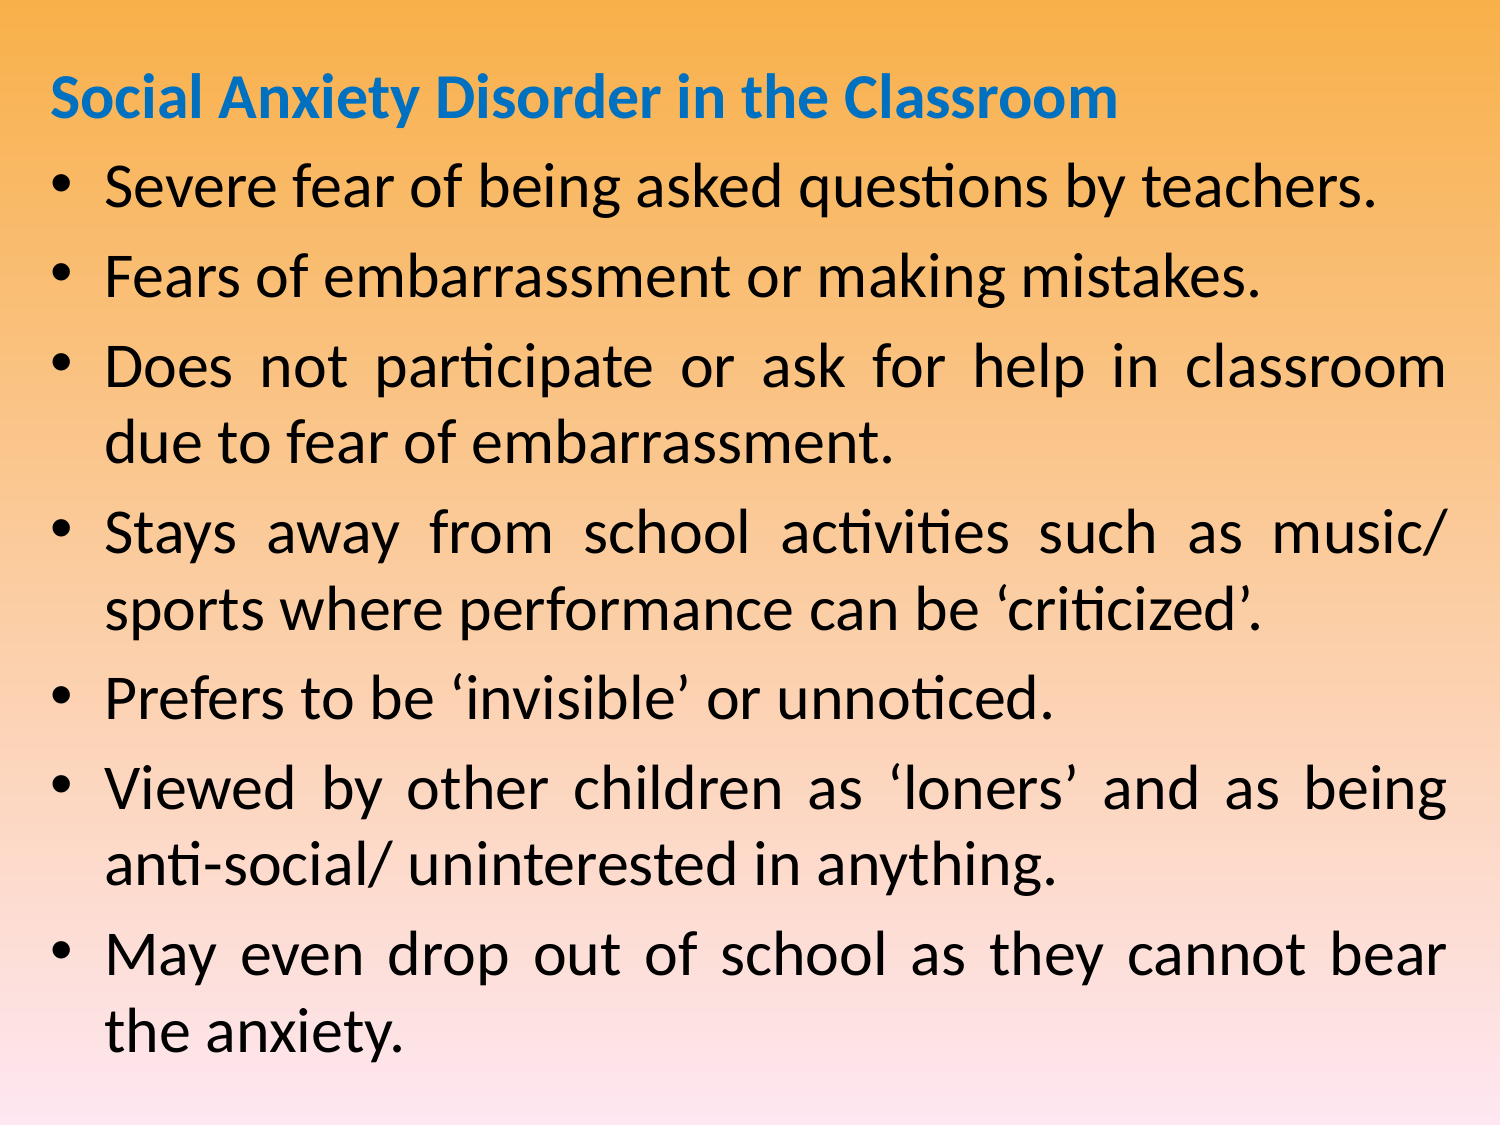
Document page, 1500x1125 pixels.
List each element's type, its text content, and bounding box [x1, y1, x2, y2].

list Social Anxiety Disorder in the Classroom Severe fear of being asked questions by teachers. Fears of embarrassment or making mistakes. Does not participate or ask for help in classroom due to fear of embarrassment. Stays away from school activities such as music/ sports where performance can be ‘criticized’. Prefers to be ‘invisible’ or unnoticed. Viewed by other children as ‘loners’ and as being anti-social/ uninterested in anything. May even drop out of school as they cannot bear the anxiety. [35, 46, 1465, 1079]
